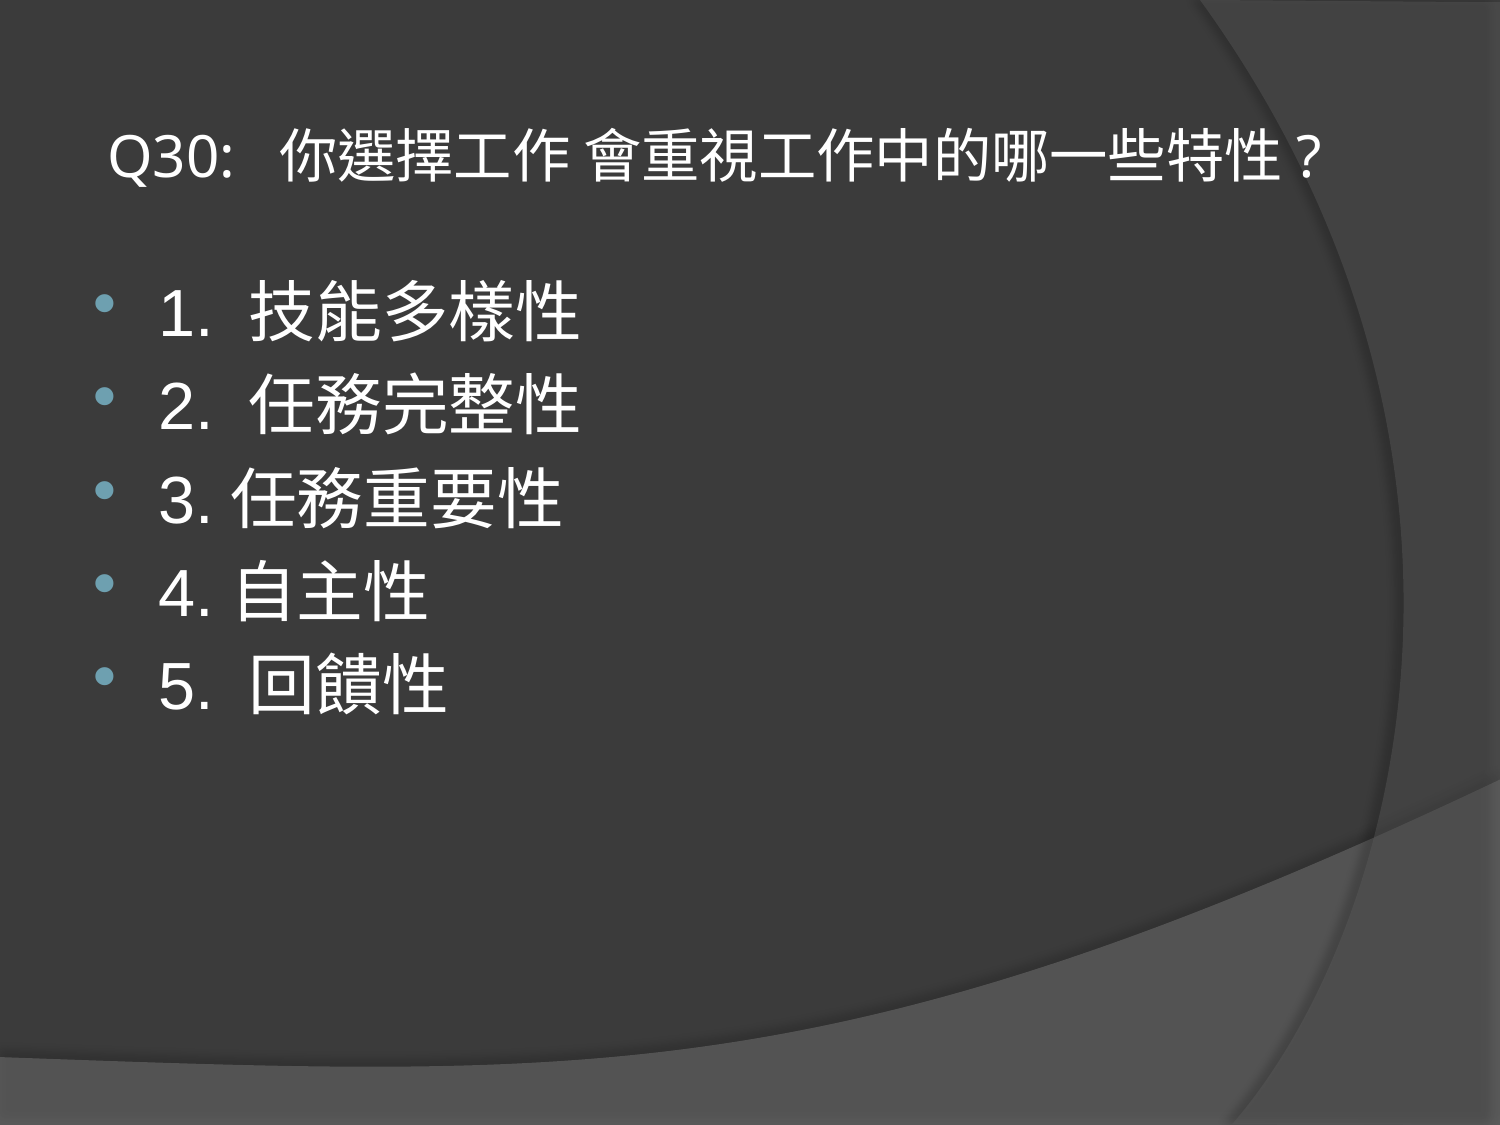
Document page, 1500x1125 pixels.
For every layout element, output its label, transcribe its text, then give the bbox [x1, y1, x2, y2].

list 1. 技能多樣性 2. 任務完整性 3.任務重要性 4.自主性 5. 回饋性 [75, 262, 1300, 1005]
title Q30: 你選擇工作 會重視工作中的哪一些特性? [75, 45, 1300, 233]
